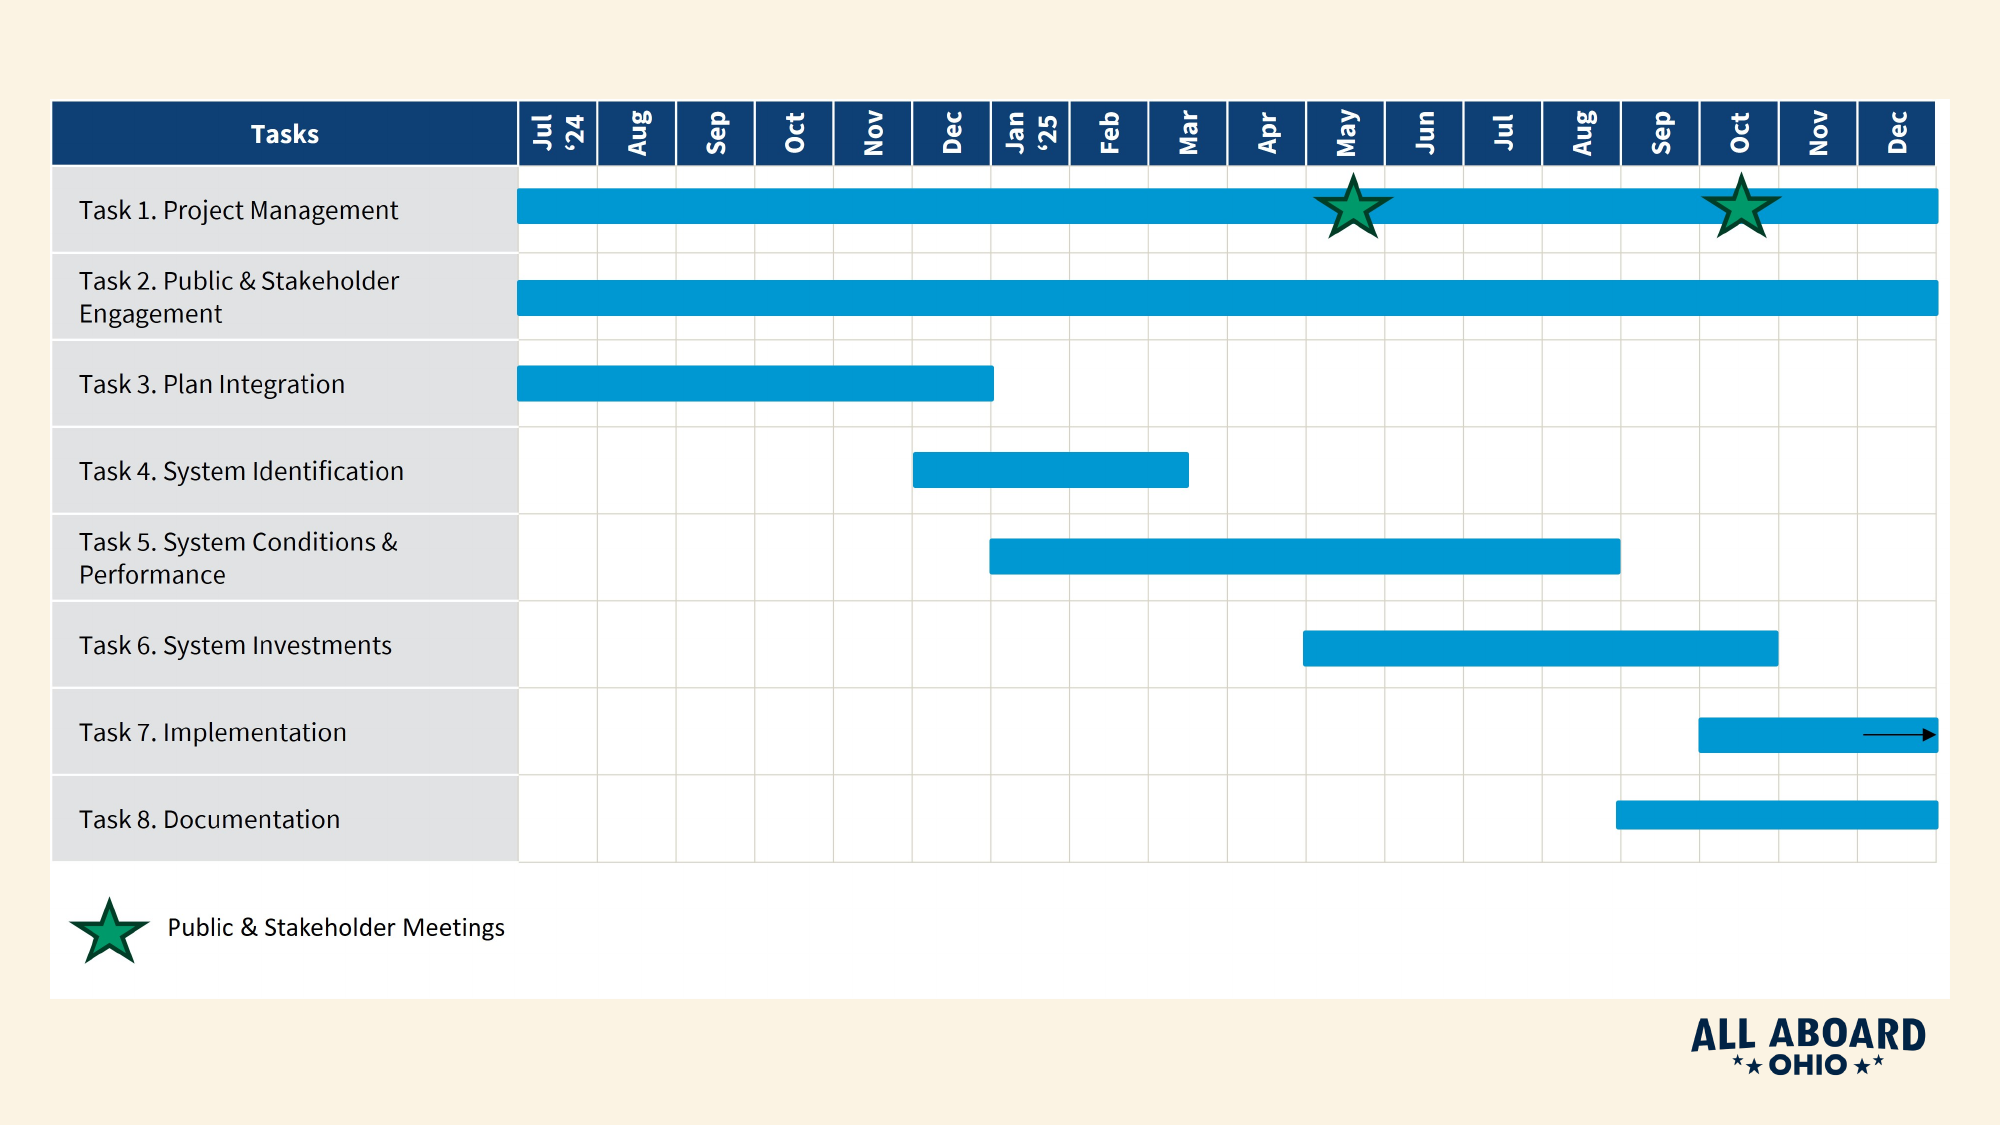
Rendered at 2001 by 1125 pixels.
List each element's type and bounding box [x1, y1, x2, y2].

picture [1689, 1016, 2000, 1125]
picture [49, 99, 1951, 1000]
